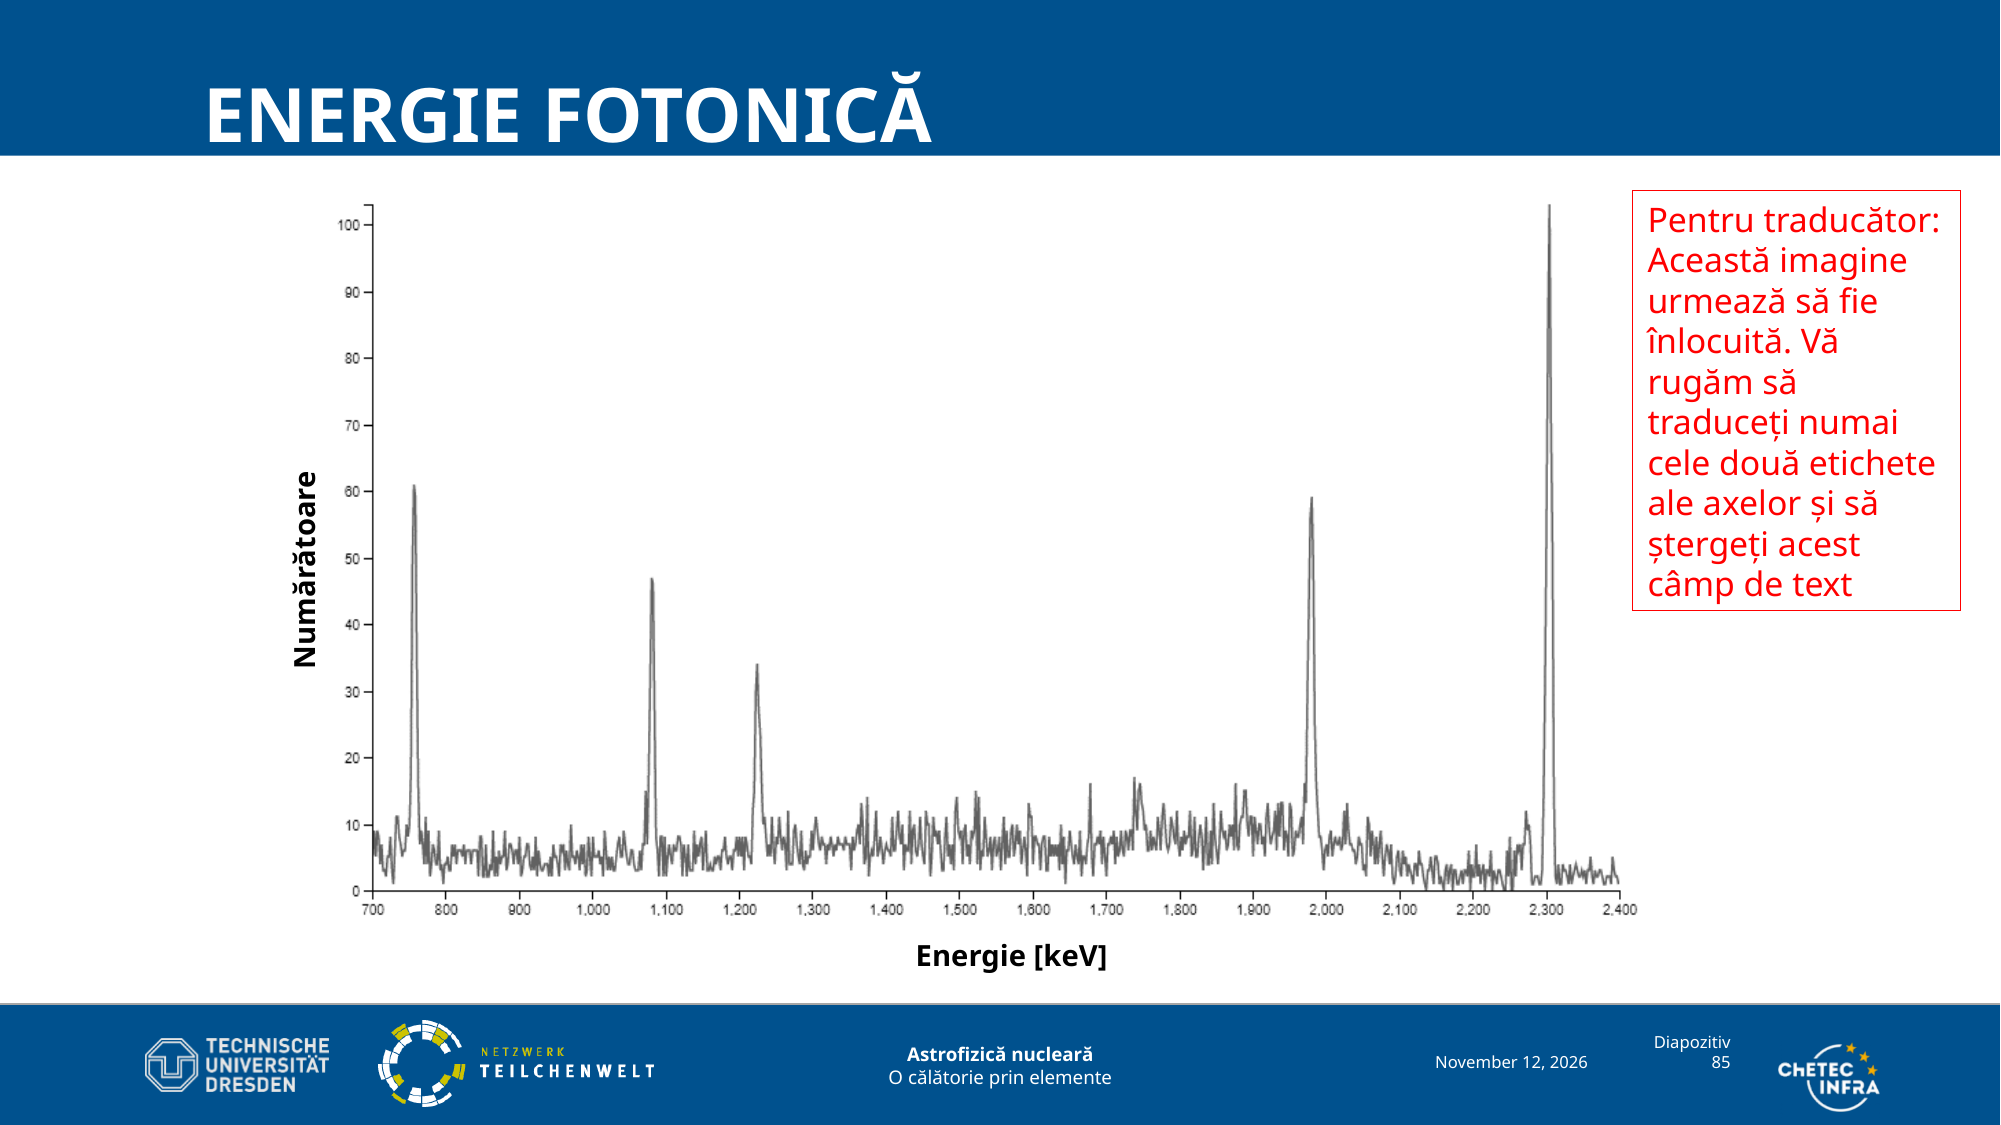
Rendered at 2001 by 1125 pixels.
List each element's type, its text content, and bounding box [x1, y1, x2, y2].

picture [1778, 1033, 1880, 1121]
title Energie fotonică [203, 56, 1880, 169]
picture [378, 1020, 654, 1107]
text_box Pentru traducător: Această imagine urmează să fie înlocuită. Vă rugăm să traduceți numai cele două etichete ale axelor și să ștergeți acest câmp de text [1662, 190, 1961, 611]
text_box Energie [keV] [630, 929, 1393, 980]
text_box Numărătoare [278, 189, 329, 952]
picture [336, 180, 1662, 916]
